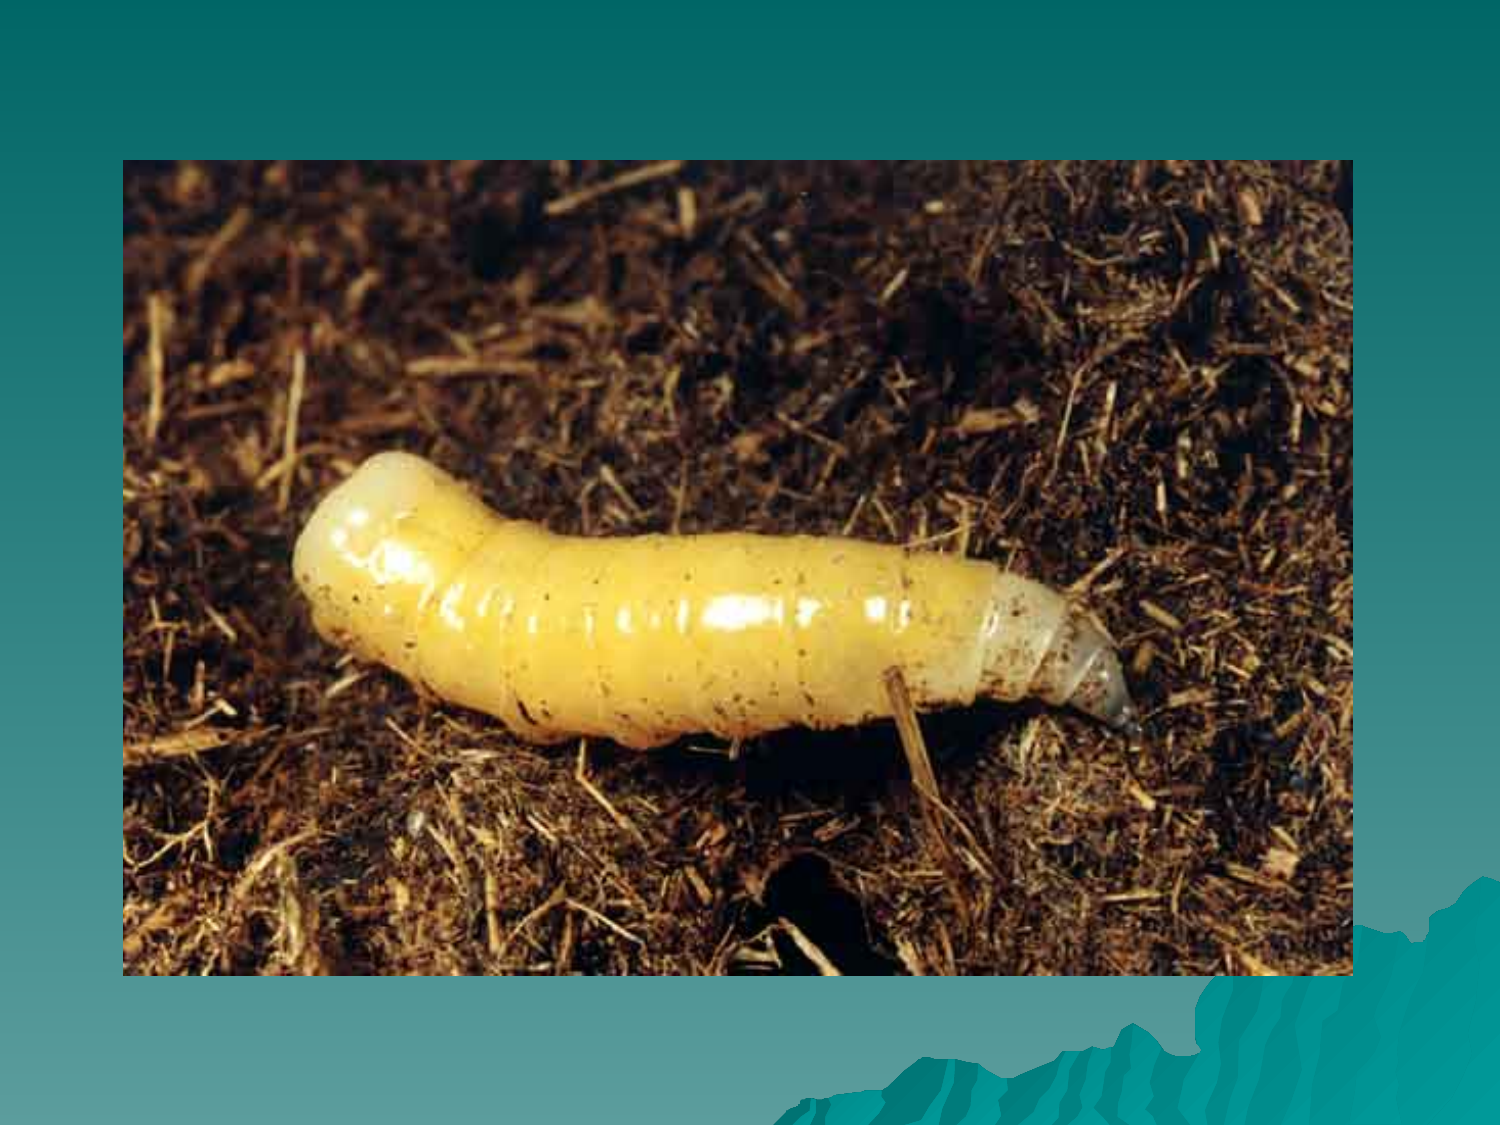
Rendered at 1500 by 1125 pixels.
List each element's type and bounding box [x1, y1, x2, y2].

picture [123, 160, 1353, 977]
